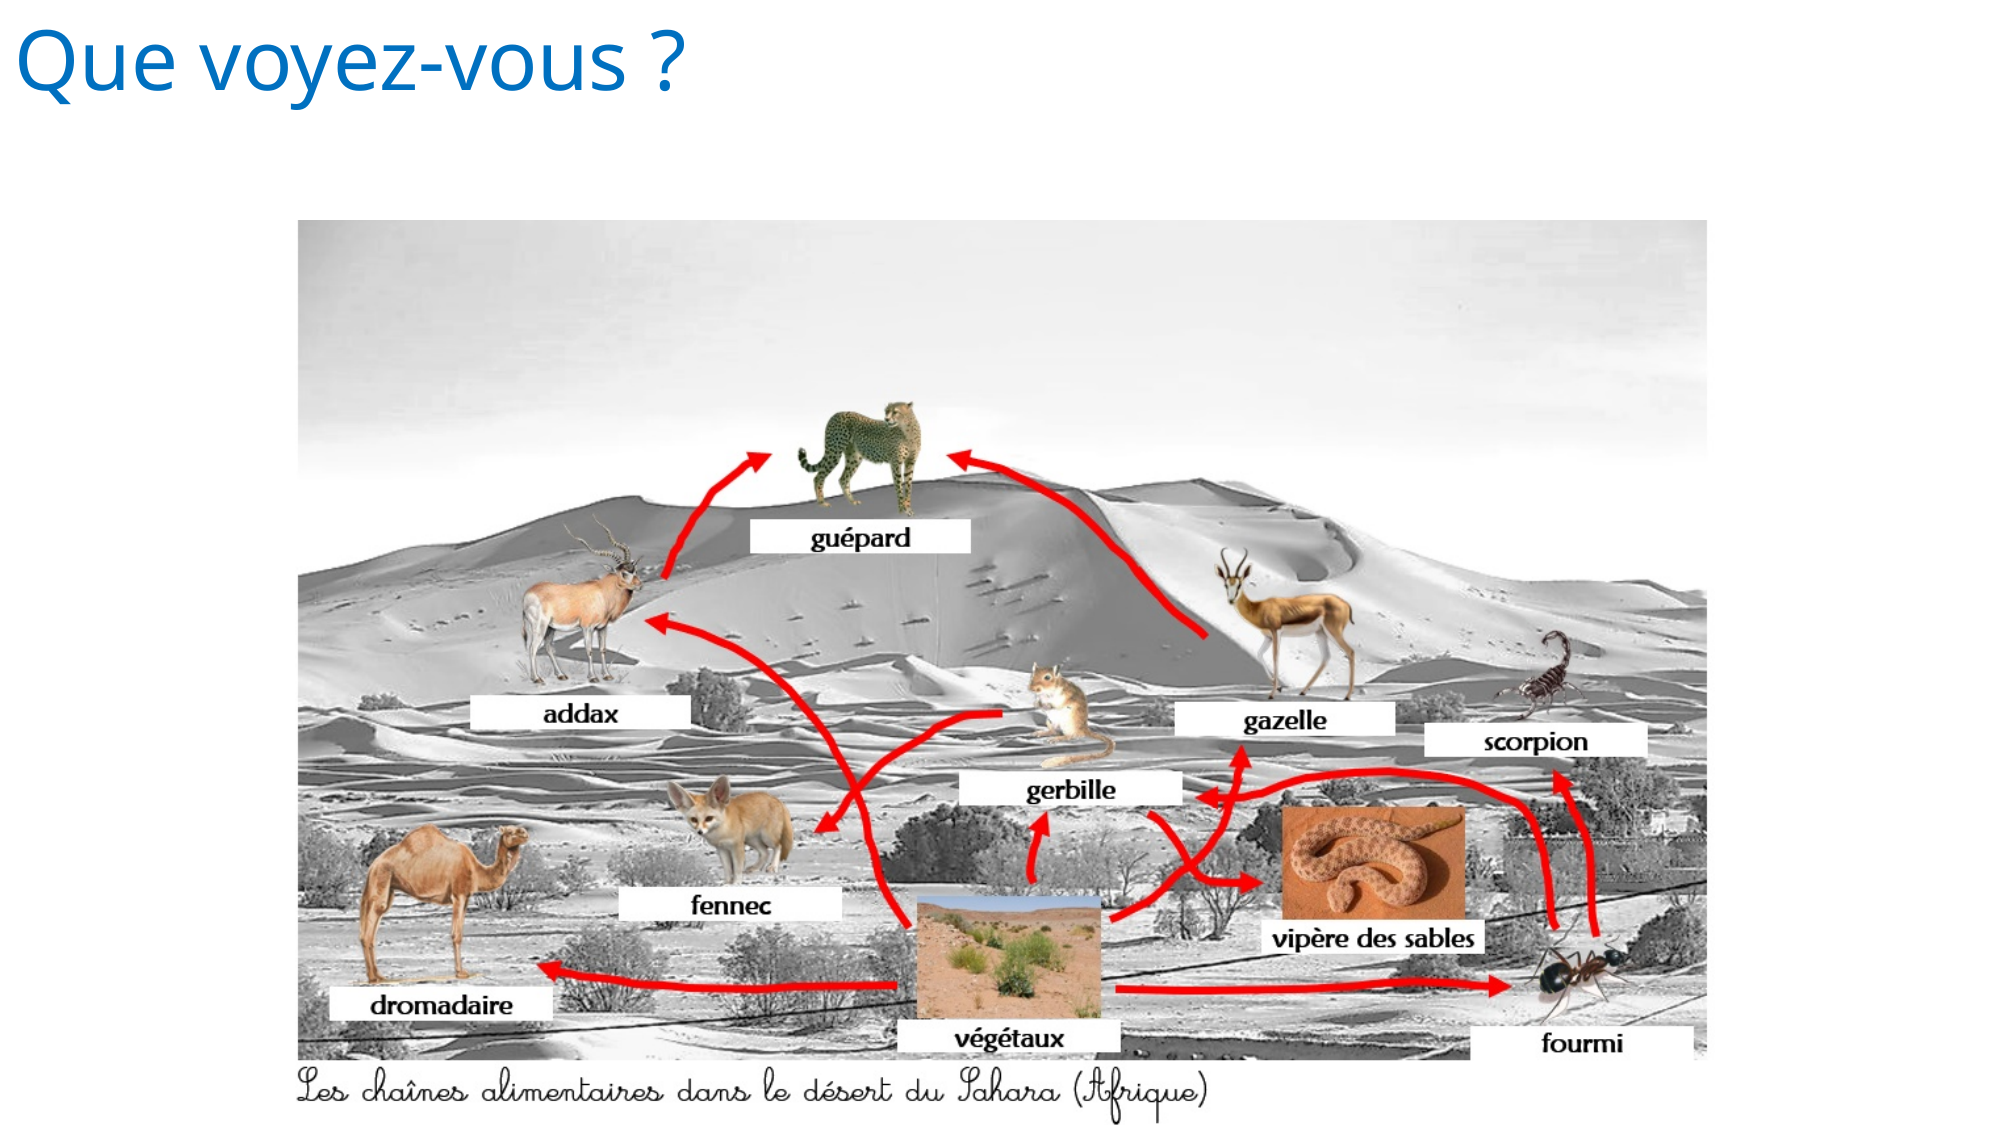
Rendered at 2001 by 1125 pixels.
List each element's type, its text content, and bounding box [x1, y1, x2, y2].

text_box Que voyez-vous ? [0, 0, 2000, 115]
picture [285, 220, 1715, 1125]
